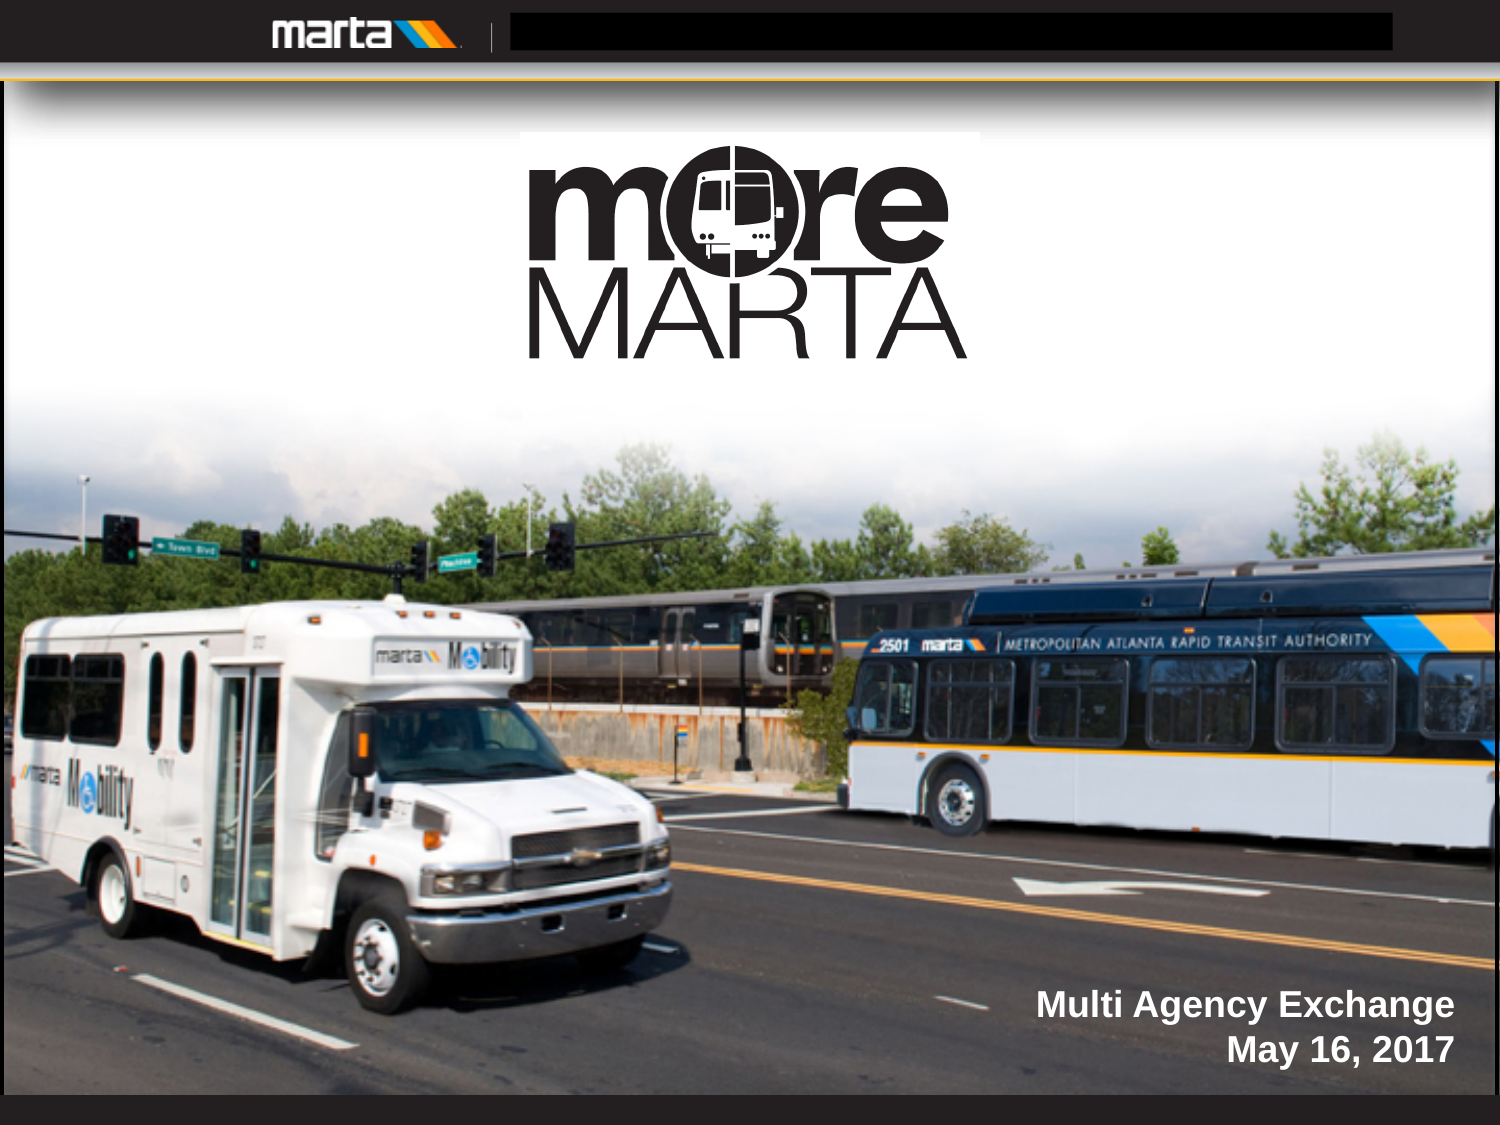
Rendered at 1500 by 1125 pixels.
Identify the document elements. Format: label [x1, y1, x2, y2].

text_box [272, 16, 1234, 53]
picture [0, 132, 1500, 1125]
picture [0, 0, 1500, 82]
